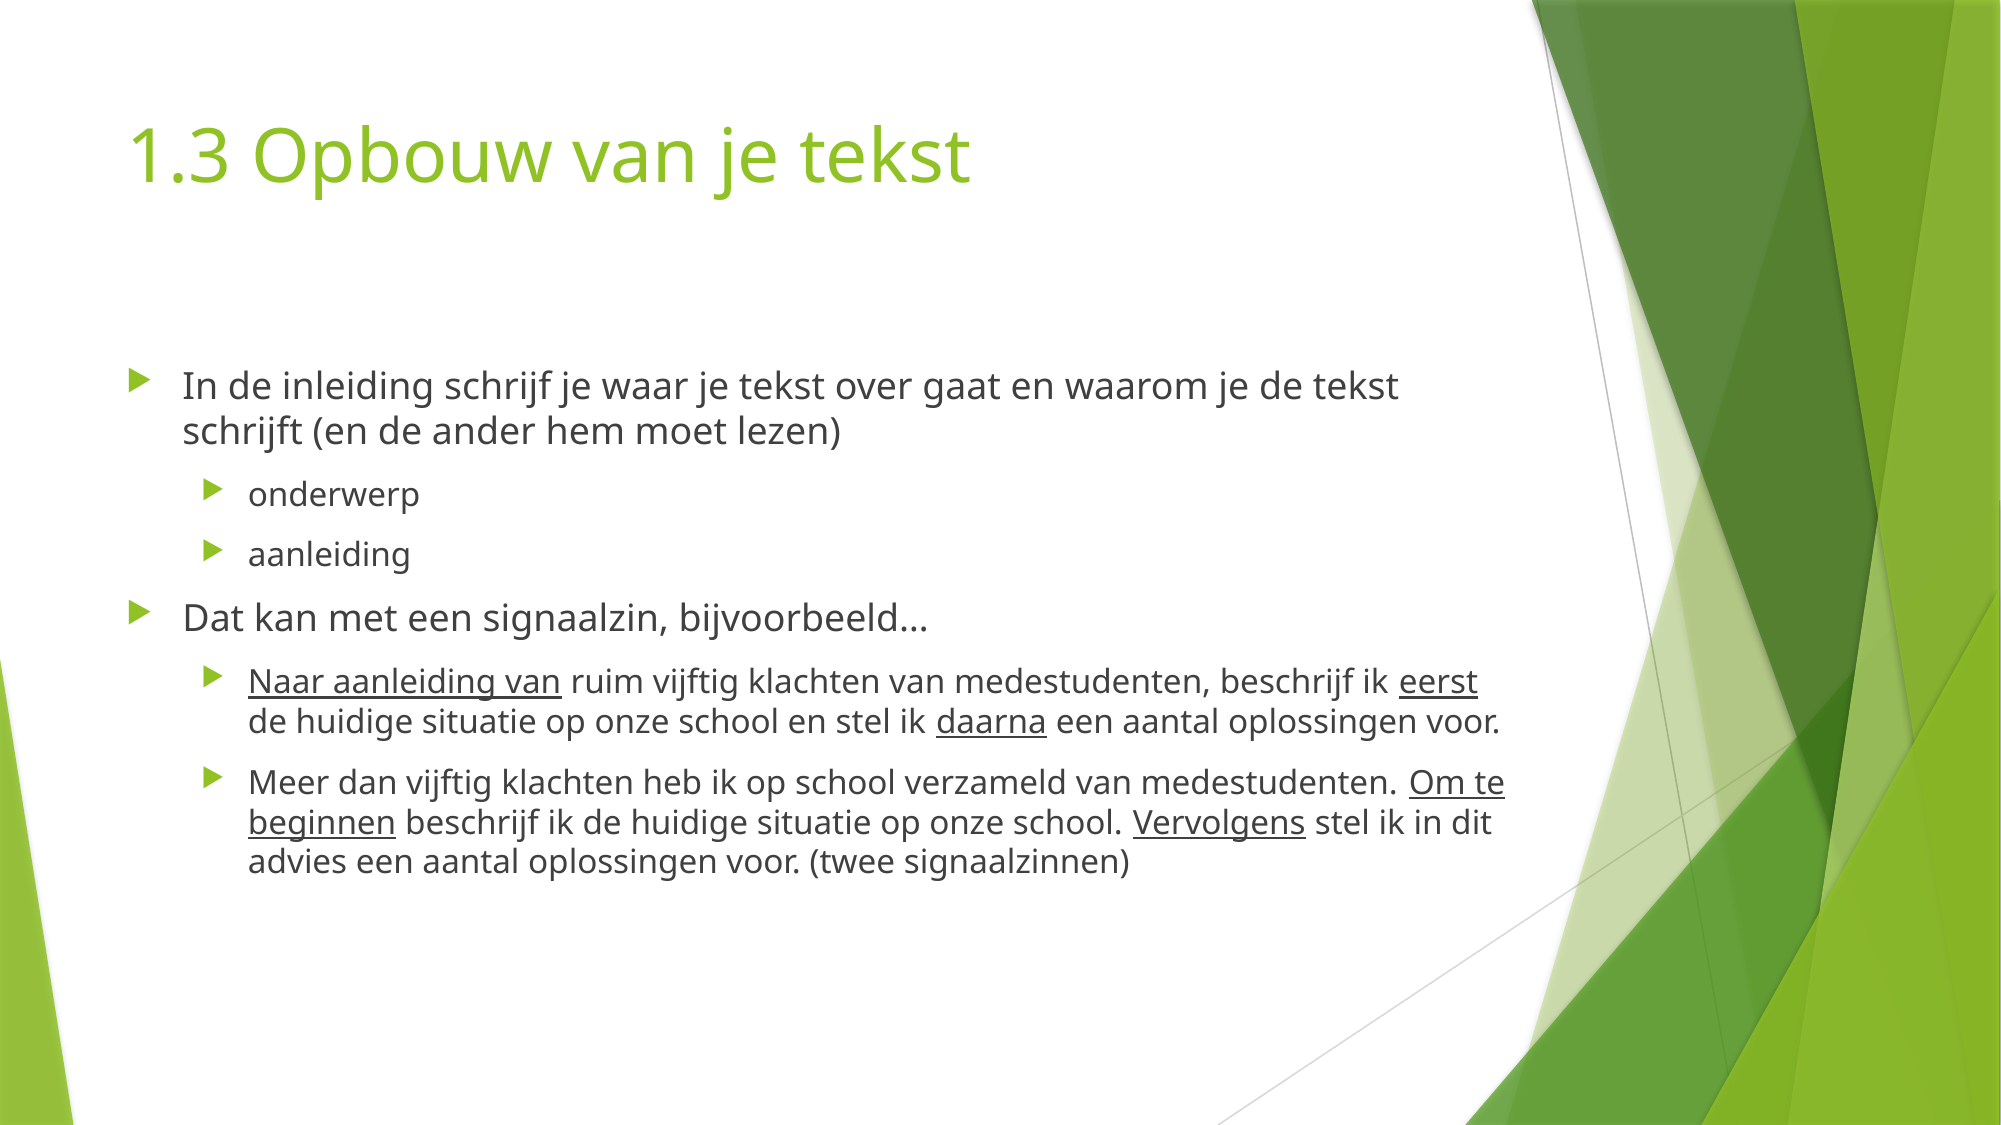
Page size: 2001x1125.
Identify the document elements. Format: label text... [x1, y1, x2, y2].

title 1.3 Opbouw van je tekst [111, 99, 1522, 317]
list In de inleiding schrijf je waar je tekst over gaat en waarom je de tekst schrijft (en de ander hem moet lezen) onderwerp aanleiding Dat kan met een signaalzin, bijvoorbeeld… Naar aanleiding van ruim vijftig klachten van medestudenten, beschrijf ik eerst de huidige situatie op onze school en stel ik daarna een aantal oplossingen voor. Meer dan vijftig klachten heb ik op school verzameld van medestudenten. Om te beginnen beschrijf ik de huidige situatie op onze school. Vervolgens stel ik in dit advies een aantal oplossingen voor. (twee signaalzinnen) [111, 354, 1522, 992]
